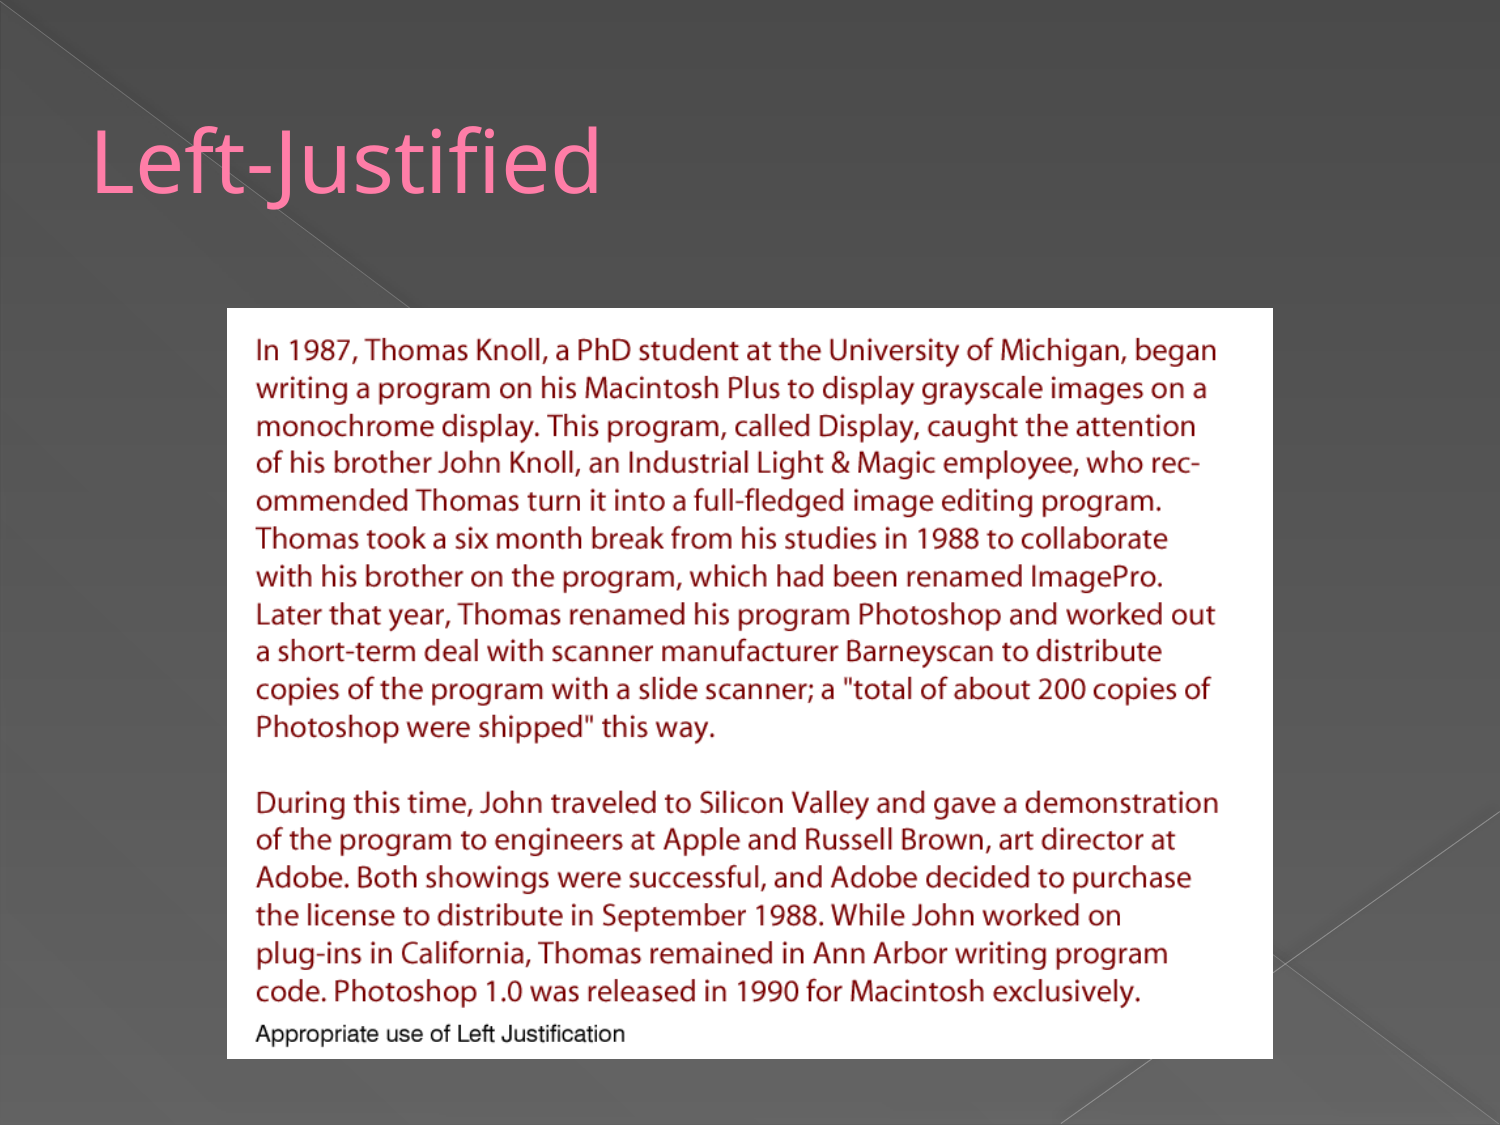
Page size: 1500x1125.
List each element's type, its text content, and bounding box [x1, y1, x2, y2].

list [227, 308, 1273, 1060]
title Left-Justified [75, 43, 1425, 274]
